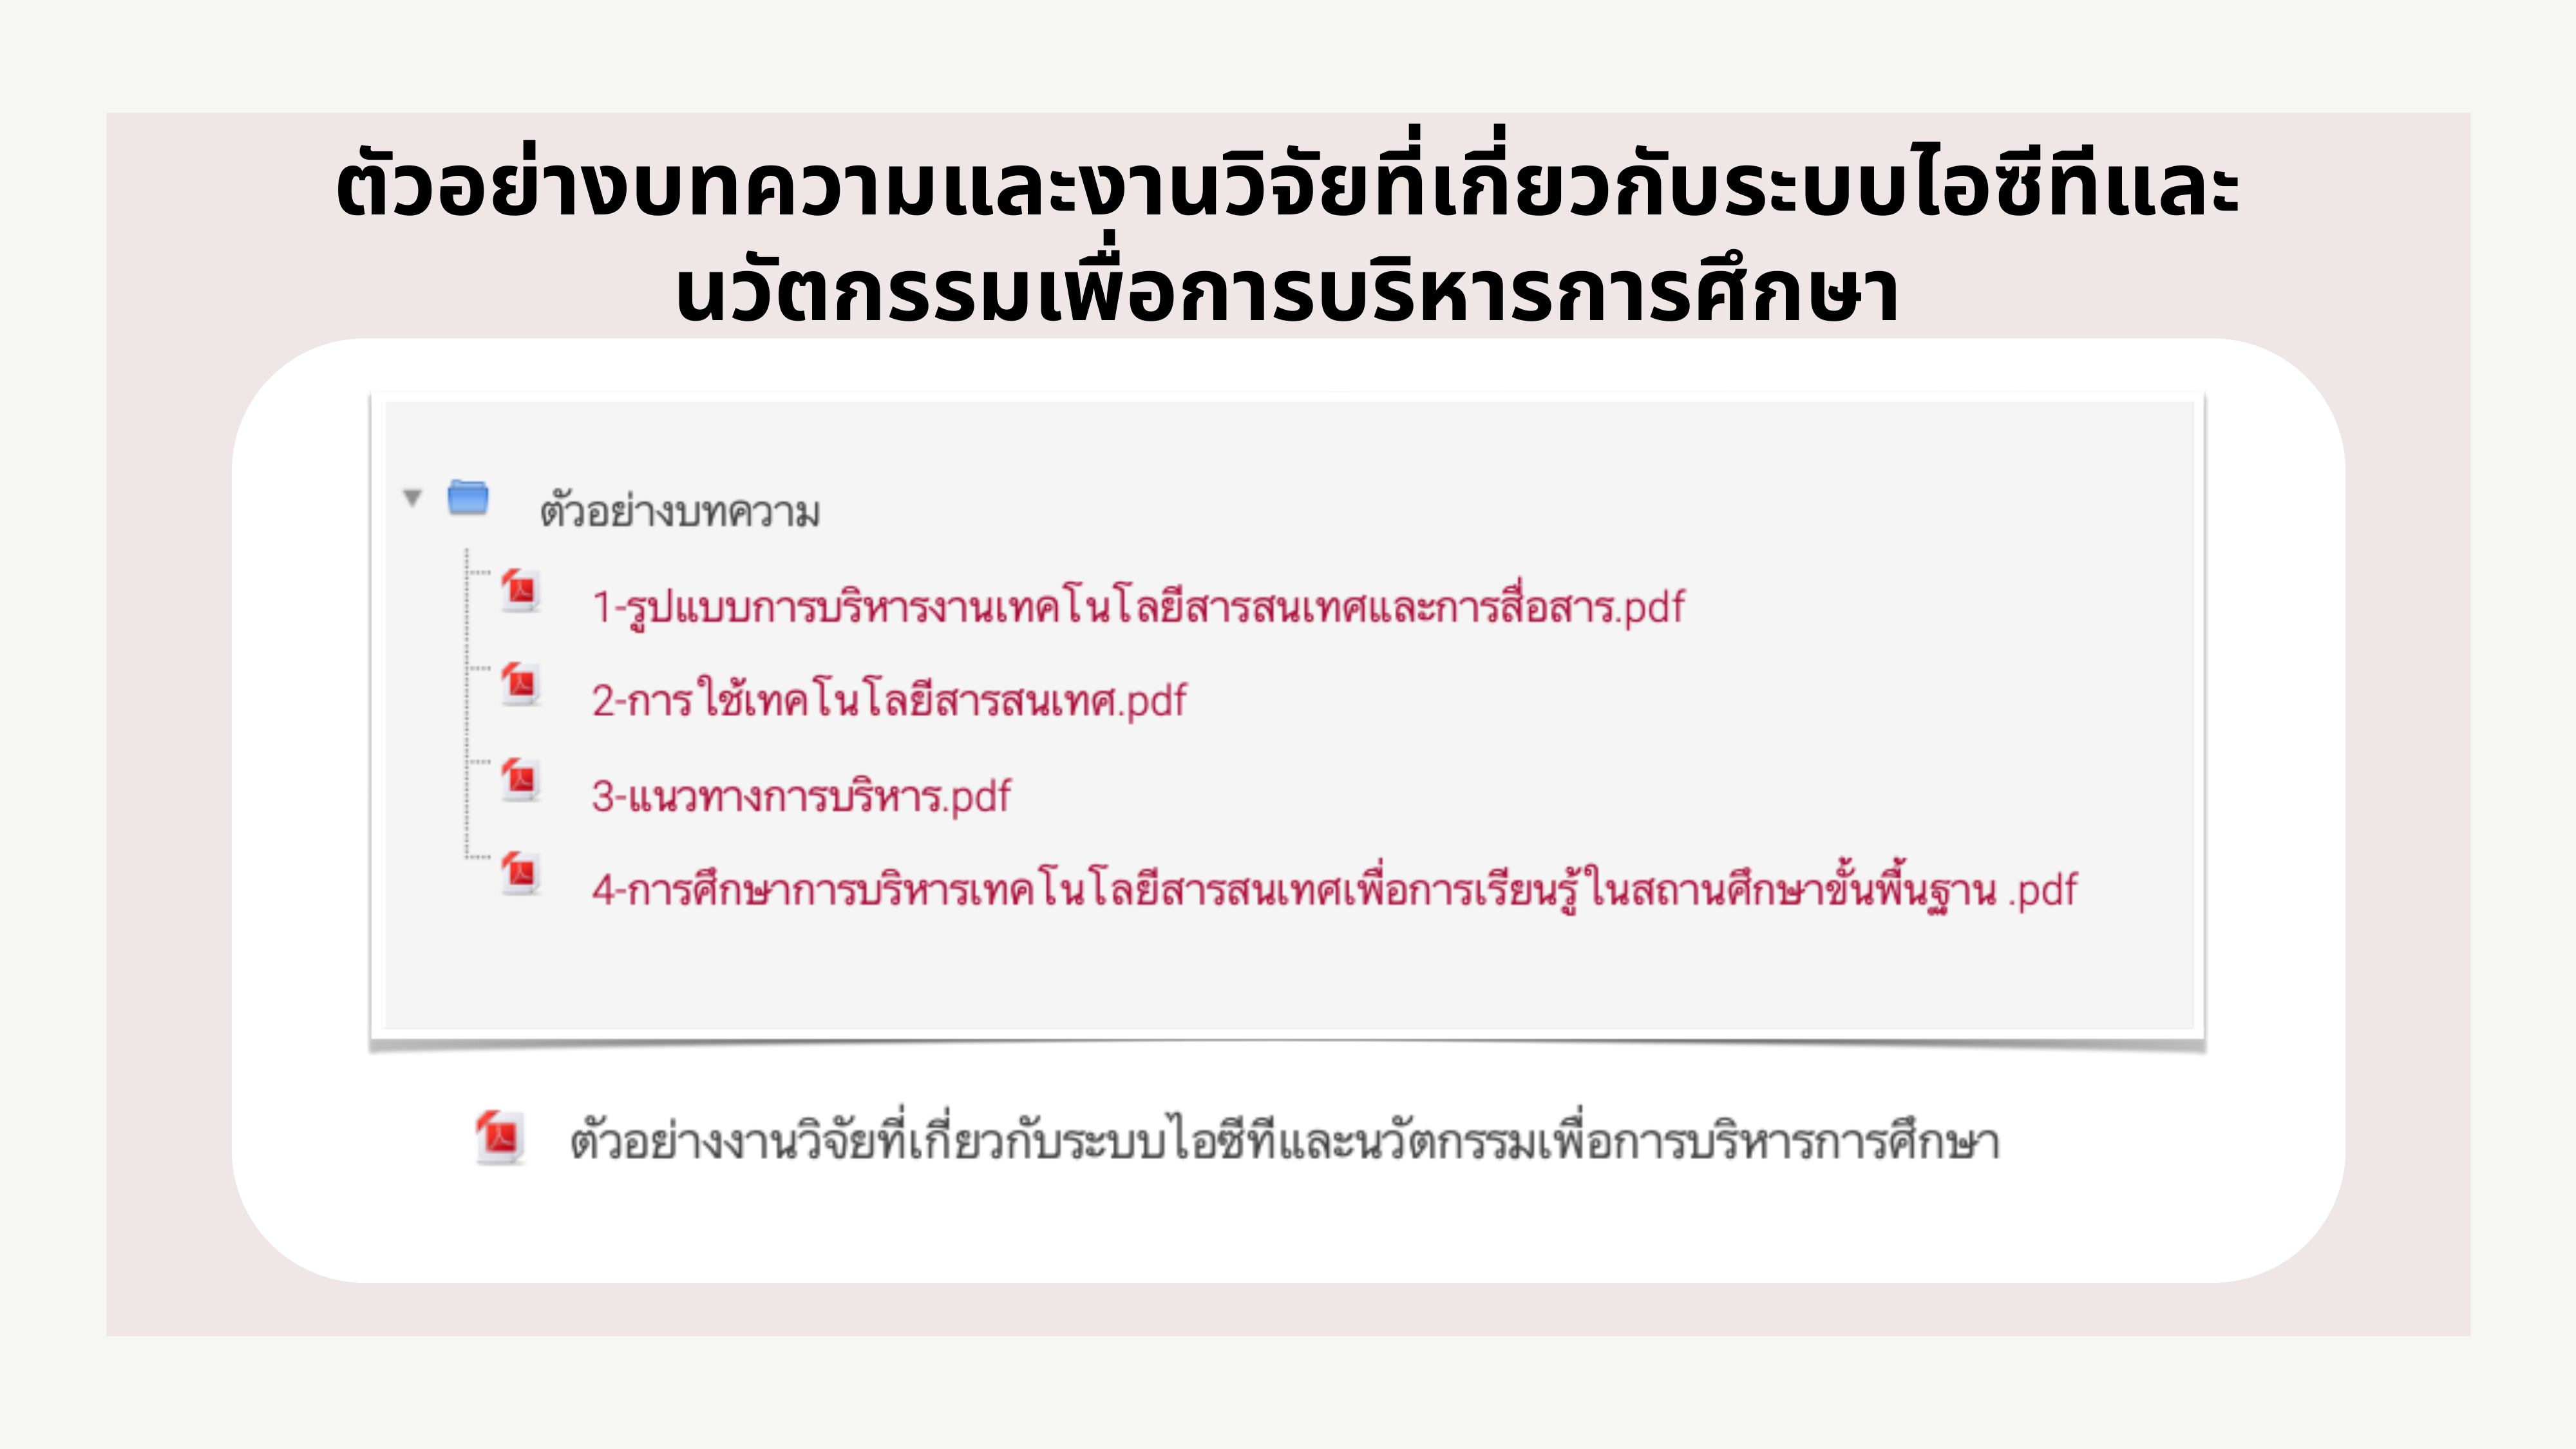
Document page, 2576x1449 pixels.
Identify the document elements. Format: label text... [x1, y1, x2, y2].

picture [441, 1065, 2036, 1210]
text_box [366, 391, 2211, 1058]
text_box [231, 354, 2346, 1283]
title ตัวอย่างบทความและงานวิจัยที่เกี่ยวกับระบบไอซีทีและนวัตกรรมเพื่อการบริหารการศึกษา [216, 111, 2359, 354]
